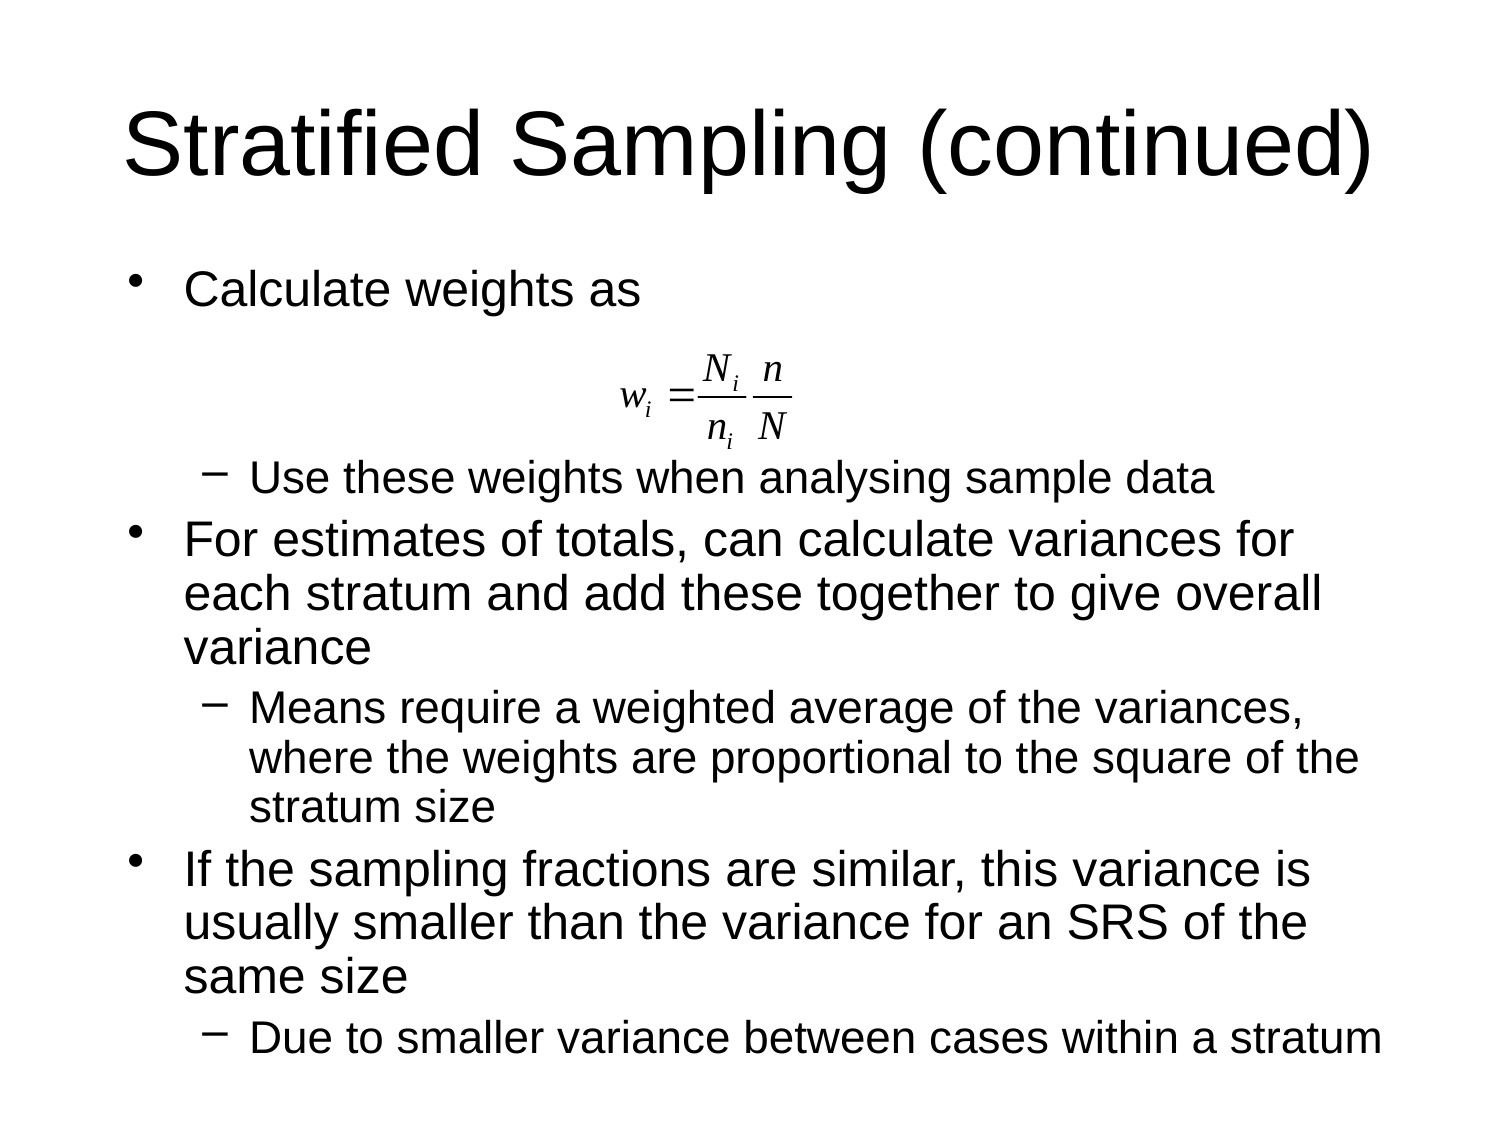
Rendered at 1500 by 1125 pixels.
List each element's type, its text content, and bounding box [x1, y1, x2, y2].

list Calculate weights as Use these weights when analysing sample data For estimates of totals, can calculate variances for each stratum and add these together to give overall variance Means require a weighted average of the variances, where the weights are proportional to the square of the stratum size If the sampling fractions are similar, this variance is usually smaller than the variance for an SRS of the same size Due to smaller variance between cases within a stratum [111, 255, 1400, 931]
title Stratified Sampling (continued) [74, 44, 1426, 233]
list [612, 342, 801, 459]
